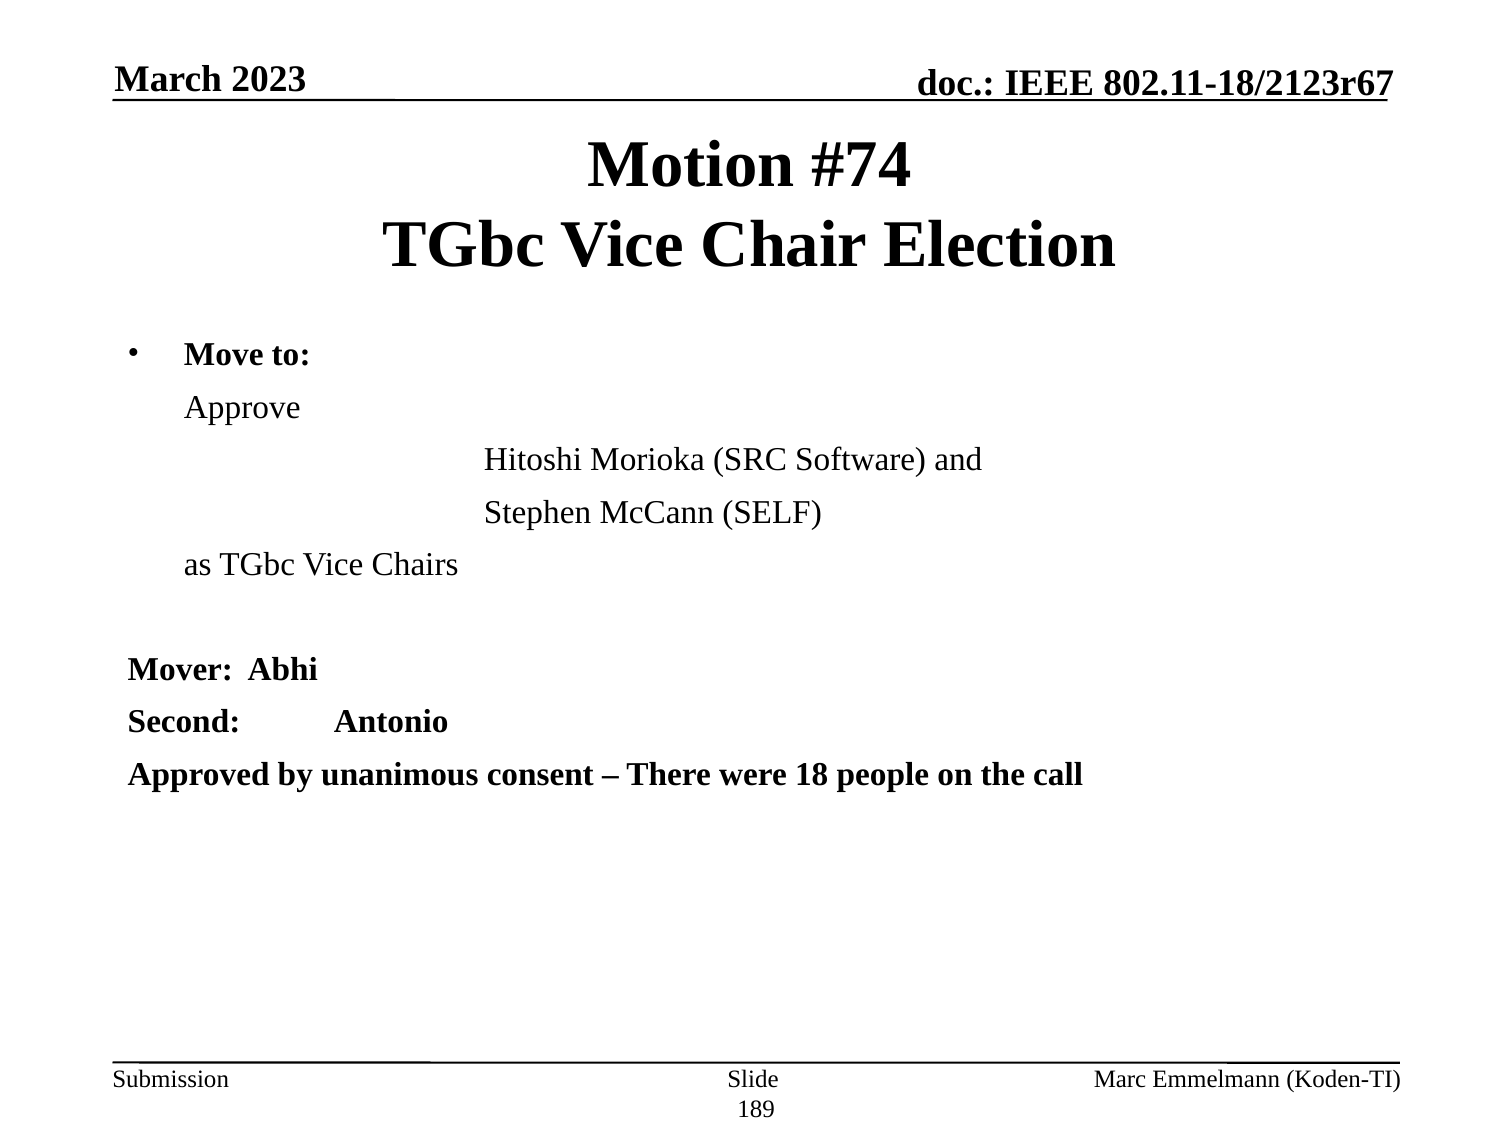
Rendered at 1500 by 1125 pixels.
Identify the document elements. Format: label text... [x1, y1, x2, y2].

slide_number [114, 54, 423, 100]
list Move to: Approve Hitoshi Morioka (SRC Software) and Stephen McCann (SELF) as TGbc Vice Chairs Mover: Abhi Second: Antonio Approved by unanimous consent – There were 18 people on the call [112, 324, 1388, 1000]
footer Marc Emmelmann (Koden-TI) [878, 1061, 1402, 1093]
slide_number Slide 189 [712, 1061, 800, 1123]
title Motion #74 TGbc Vice Chair Election [112, 112, 1388, 288]
